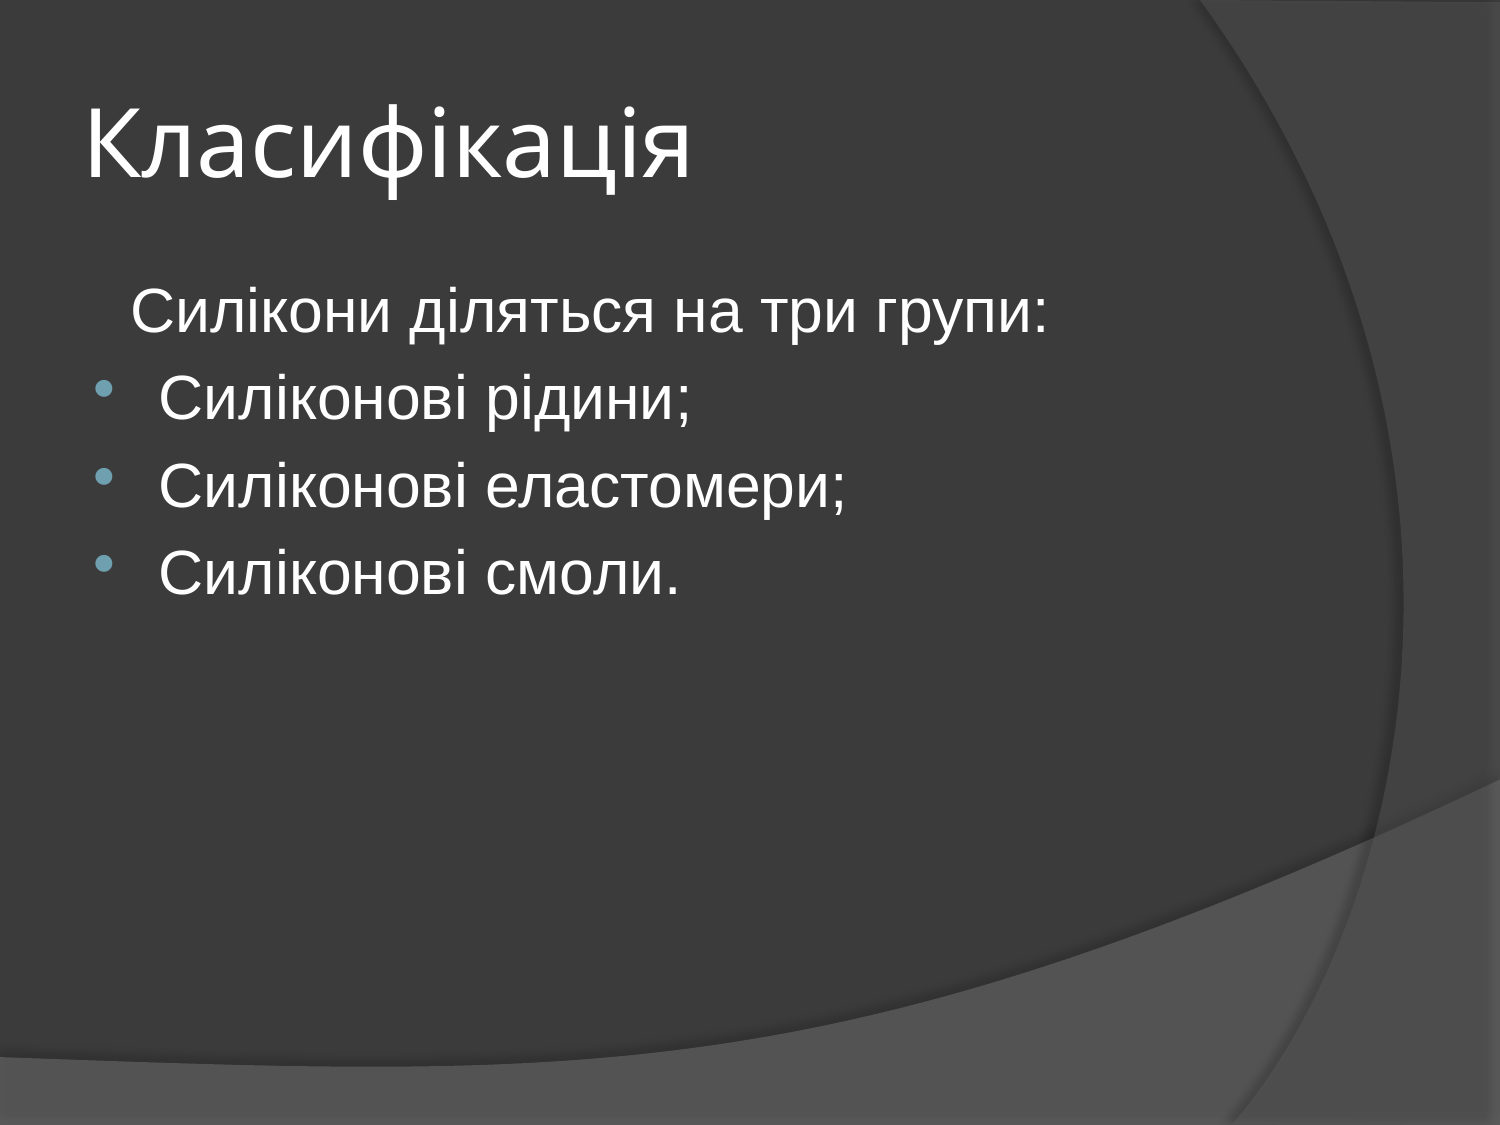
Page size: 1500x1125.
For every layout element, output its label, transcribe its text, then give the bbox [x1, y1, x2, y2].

title Класифікація [75, 45, 1300, 233]
list Силікони діляться на три групи: Силіконові рідини; Силіконові еластомери; Силіконові смоли. [75, 262, 1300, 1005]
